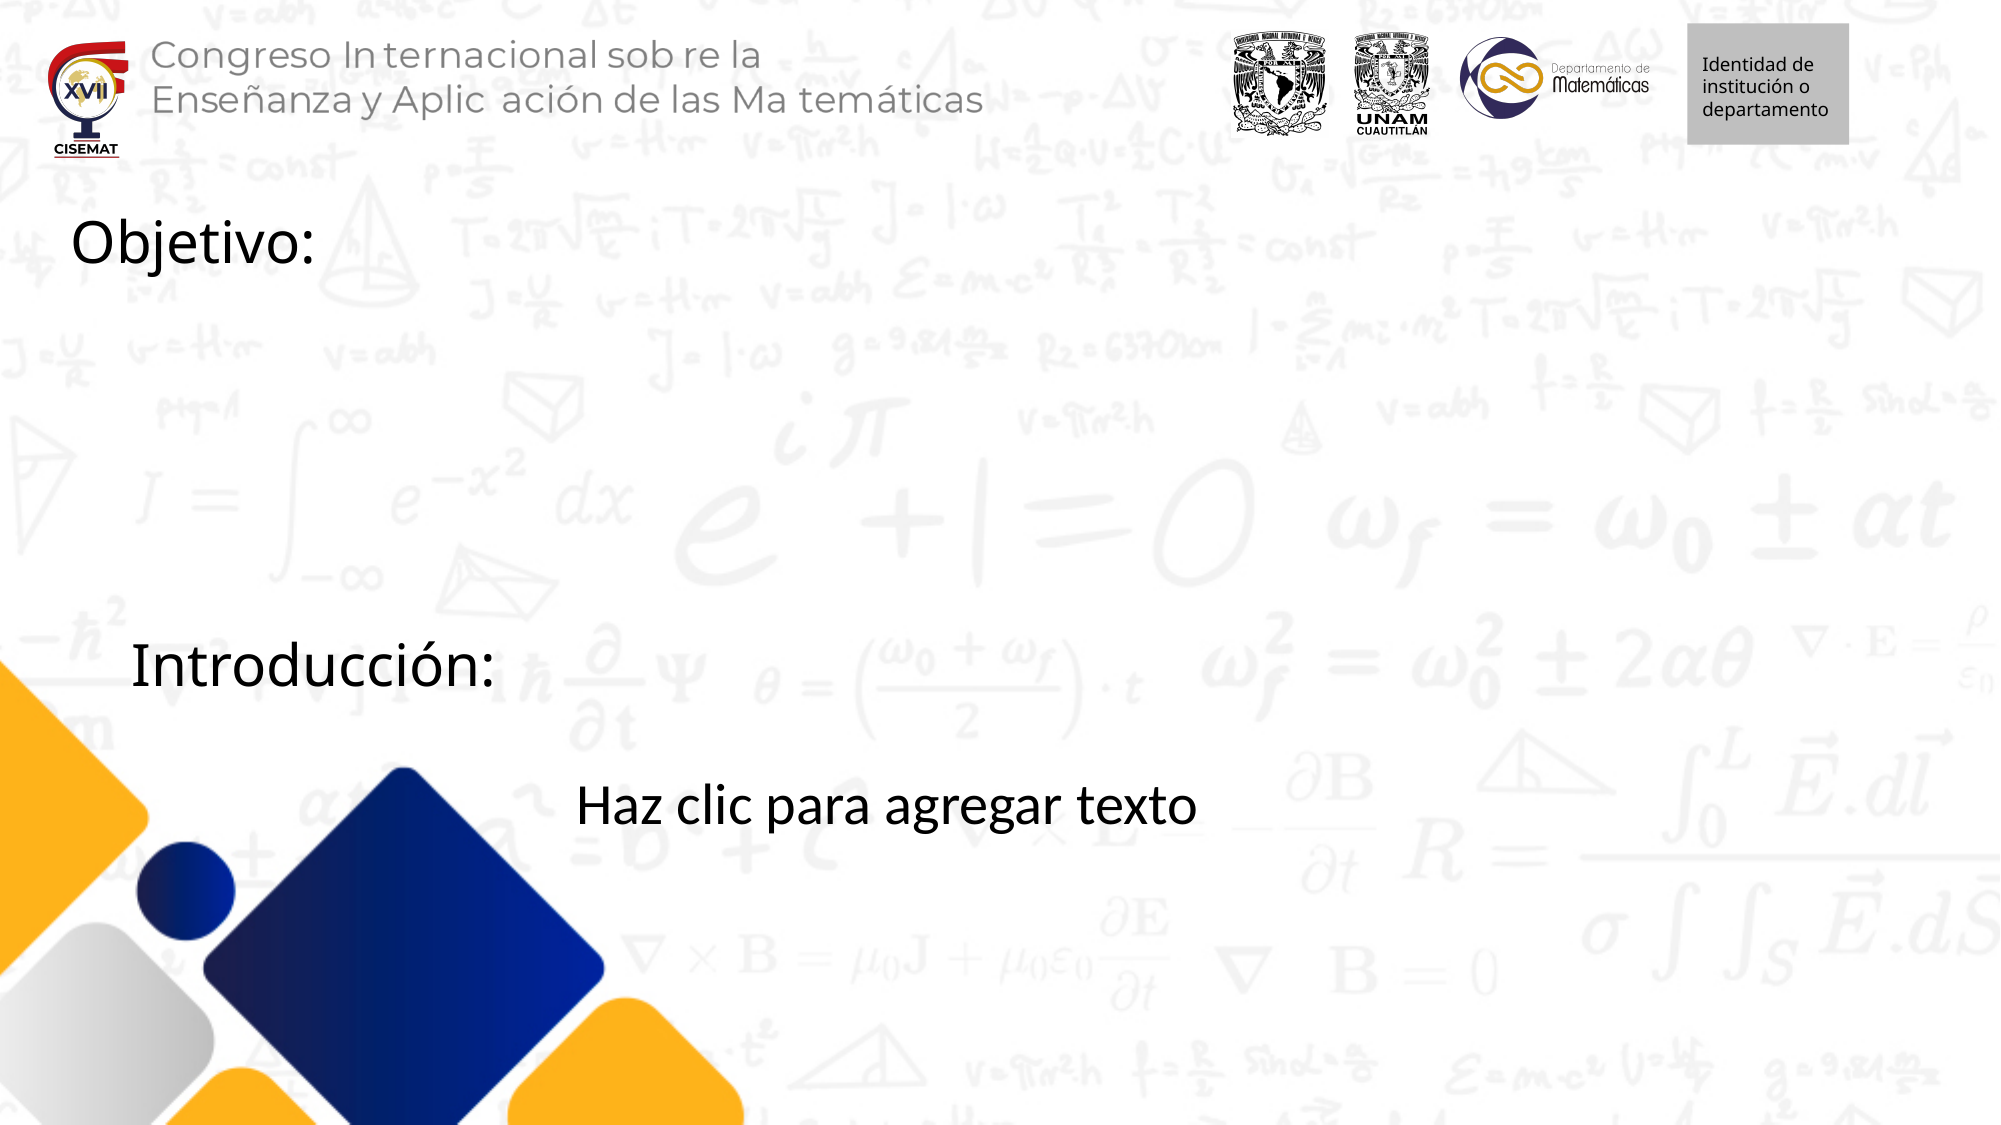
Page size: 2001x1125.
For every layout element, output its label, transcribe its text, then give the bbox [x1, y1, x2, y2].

text_box Introducción: [116, 619, 533, 716]
title Objetivo: [55, 195, 1408, 293]
text_box Haz clic para agregar texto [532, 766, 1917, 1089]
text_box [1687, 23, 1850, 44]
picture [0, 0, 2001, 1125]
text_box Identidad de institución o departamento [1687, 44, 1850, 128]
text_box [1687, 128, 1850, 145]
